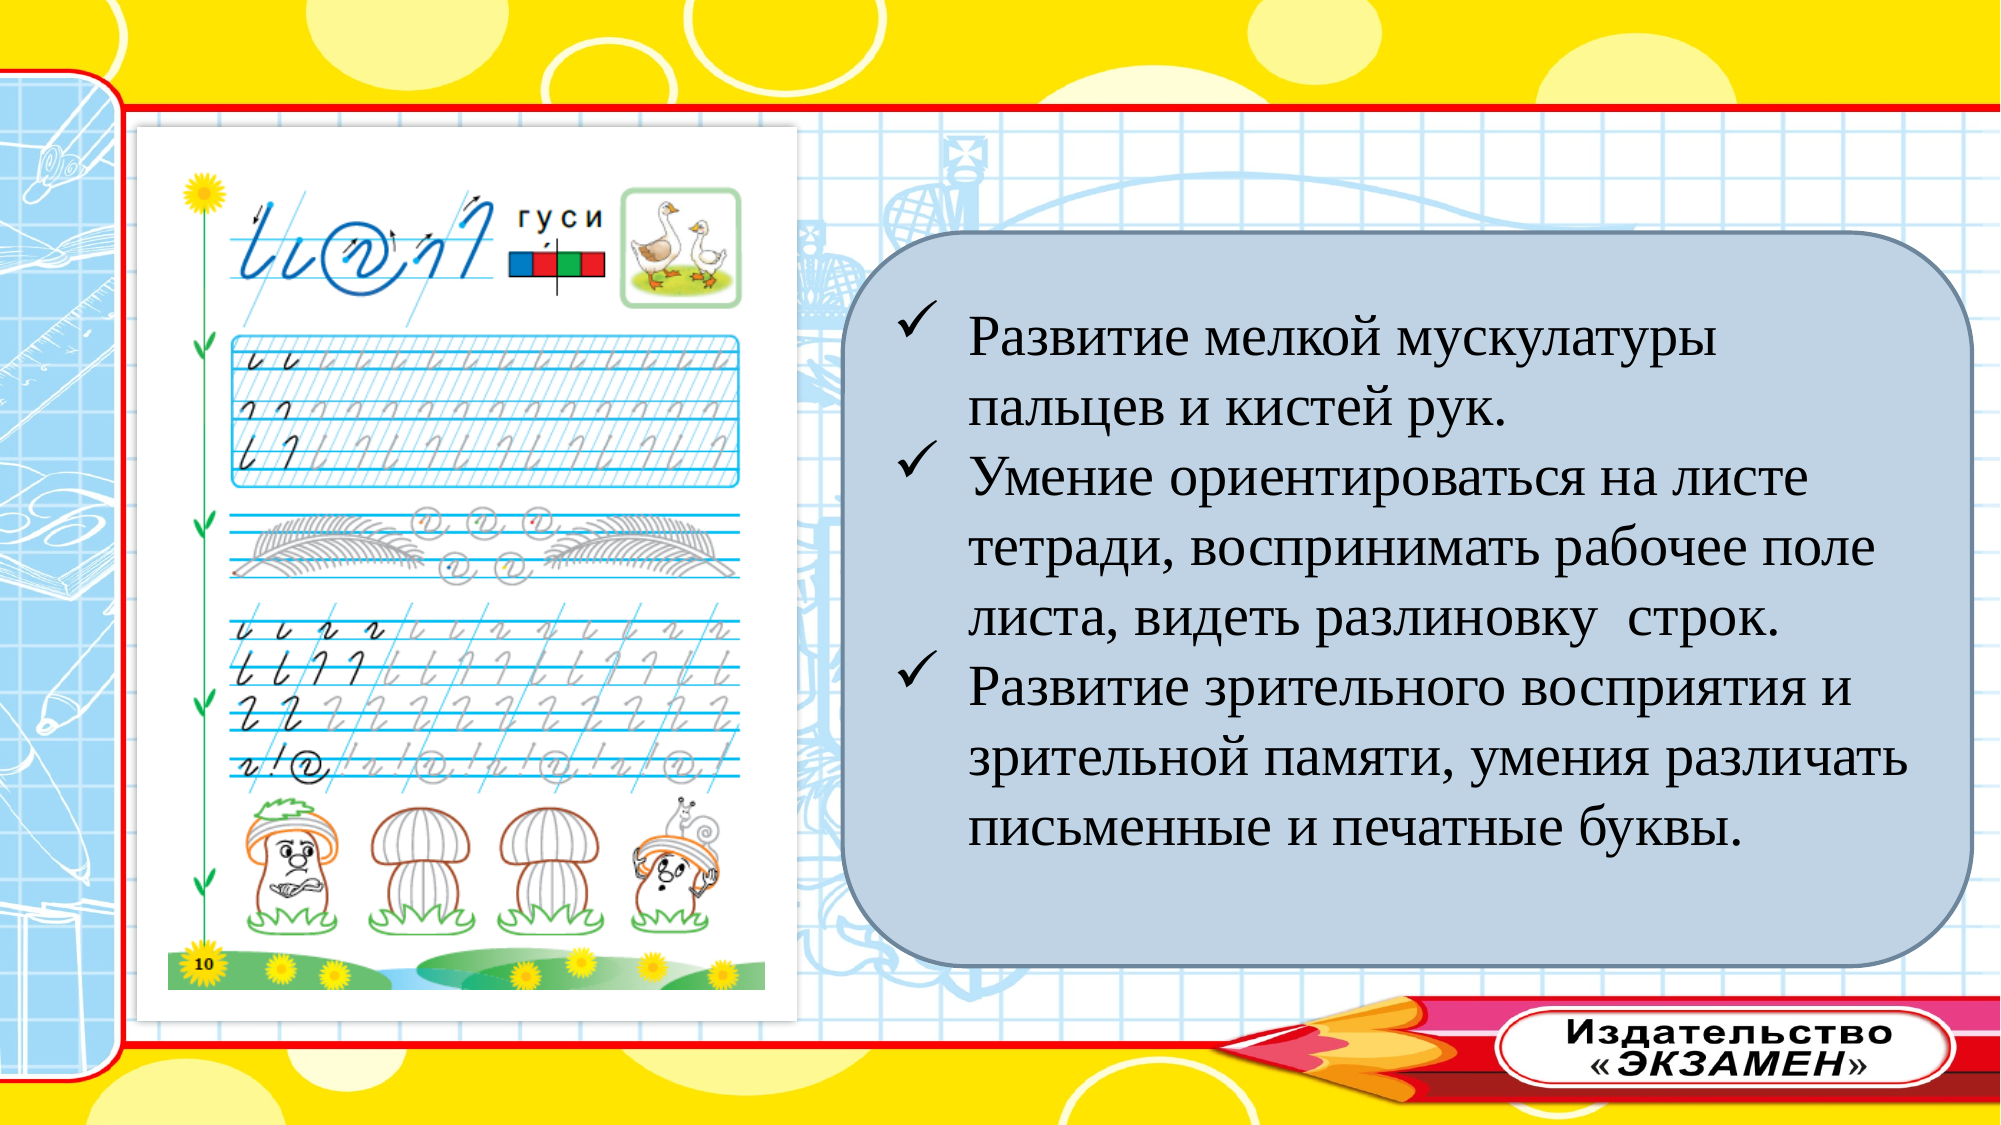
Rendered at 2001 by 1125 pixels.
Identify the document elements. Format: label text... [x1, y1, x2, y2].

picture [0, 0, 2001, 1125]
text_box Развитие мелкой мускулатуры пальцев и кистей рук. Умение ориентироваться на листе тетради, воспринимать рабочее поле листа, видеть разлиновку строк. Развитие зрительного восприятия и зрительной памяти, умения различать письменные и печатные буквы. [840, 230, 1975, 969]
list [167, 157, 766, 991]
